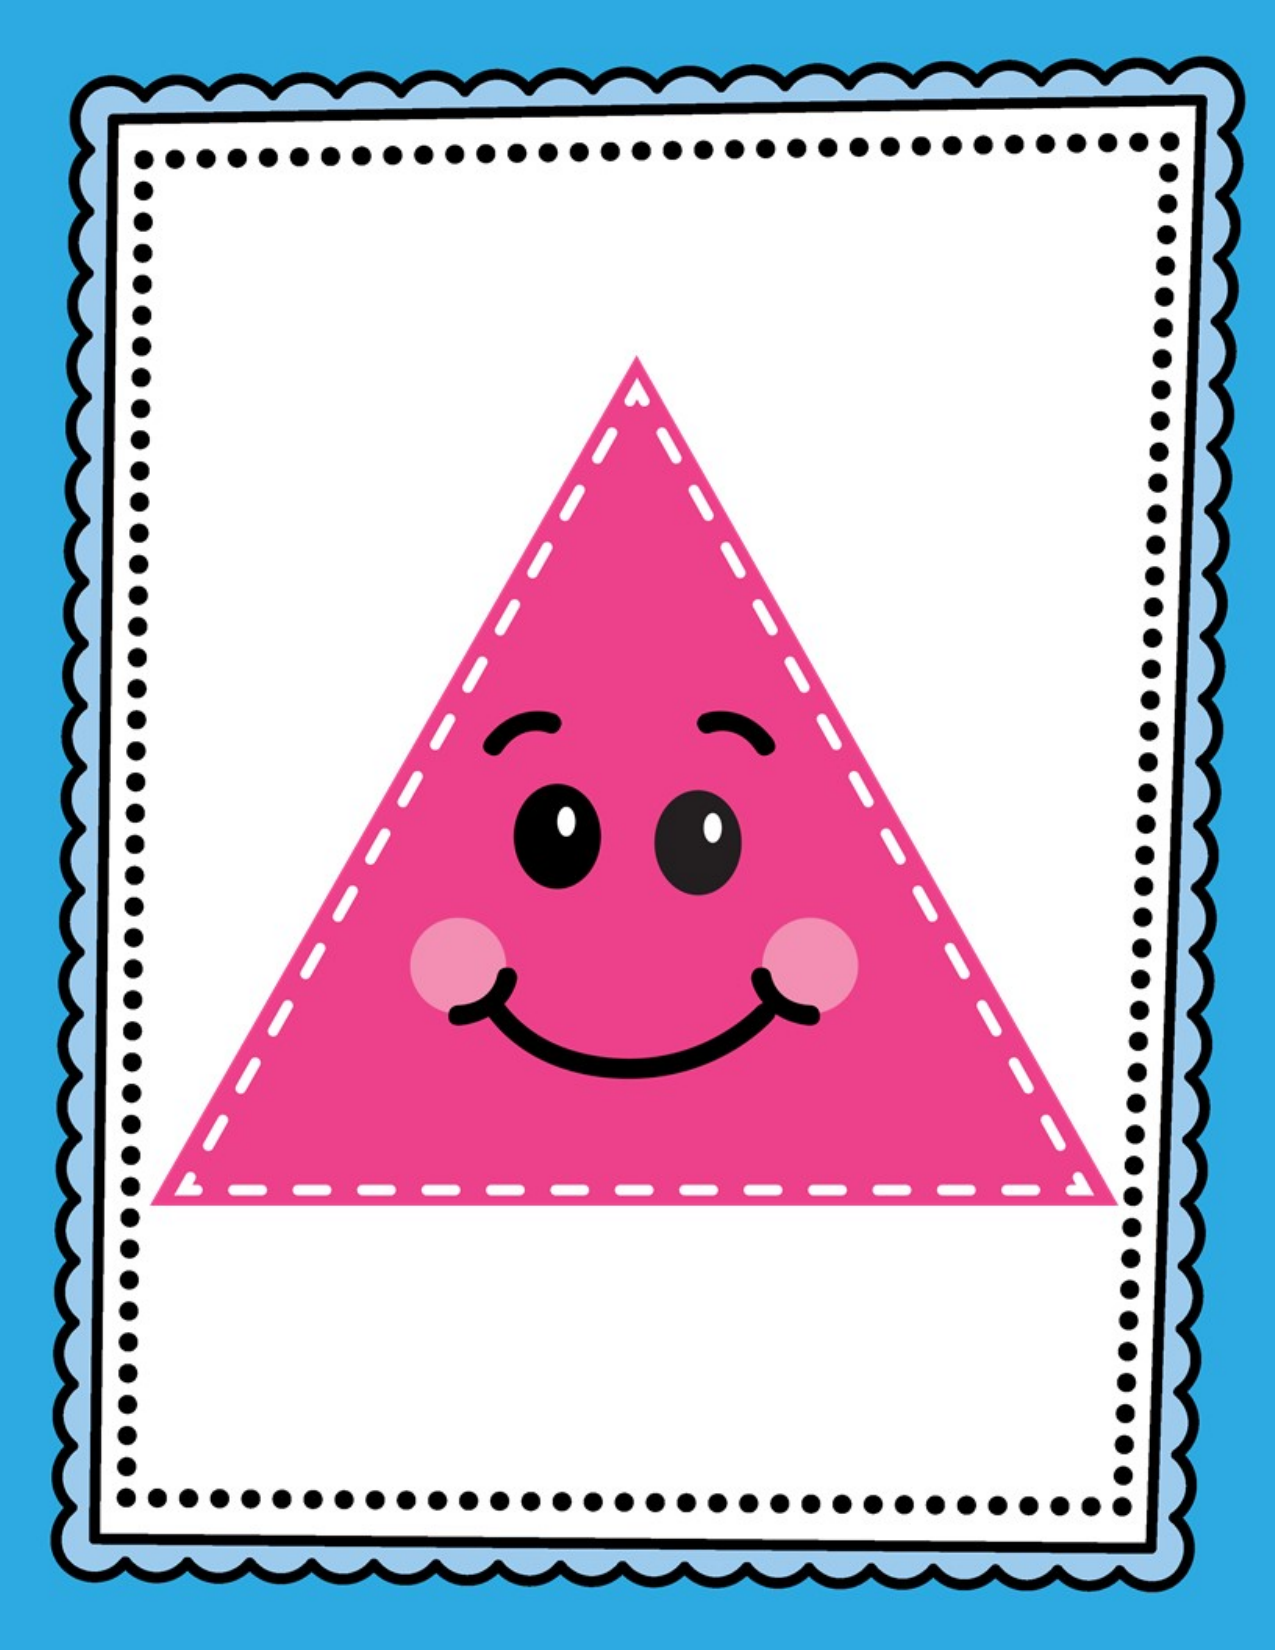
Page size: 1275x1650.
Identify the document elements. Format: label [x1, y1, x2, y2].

list [0, 0, 1275, 1650]
